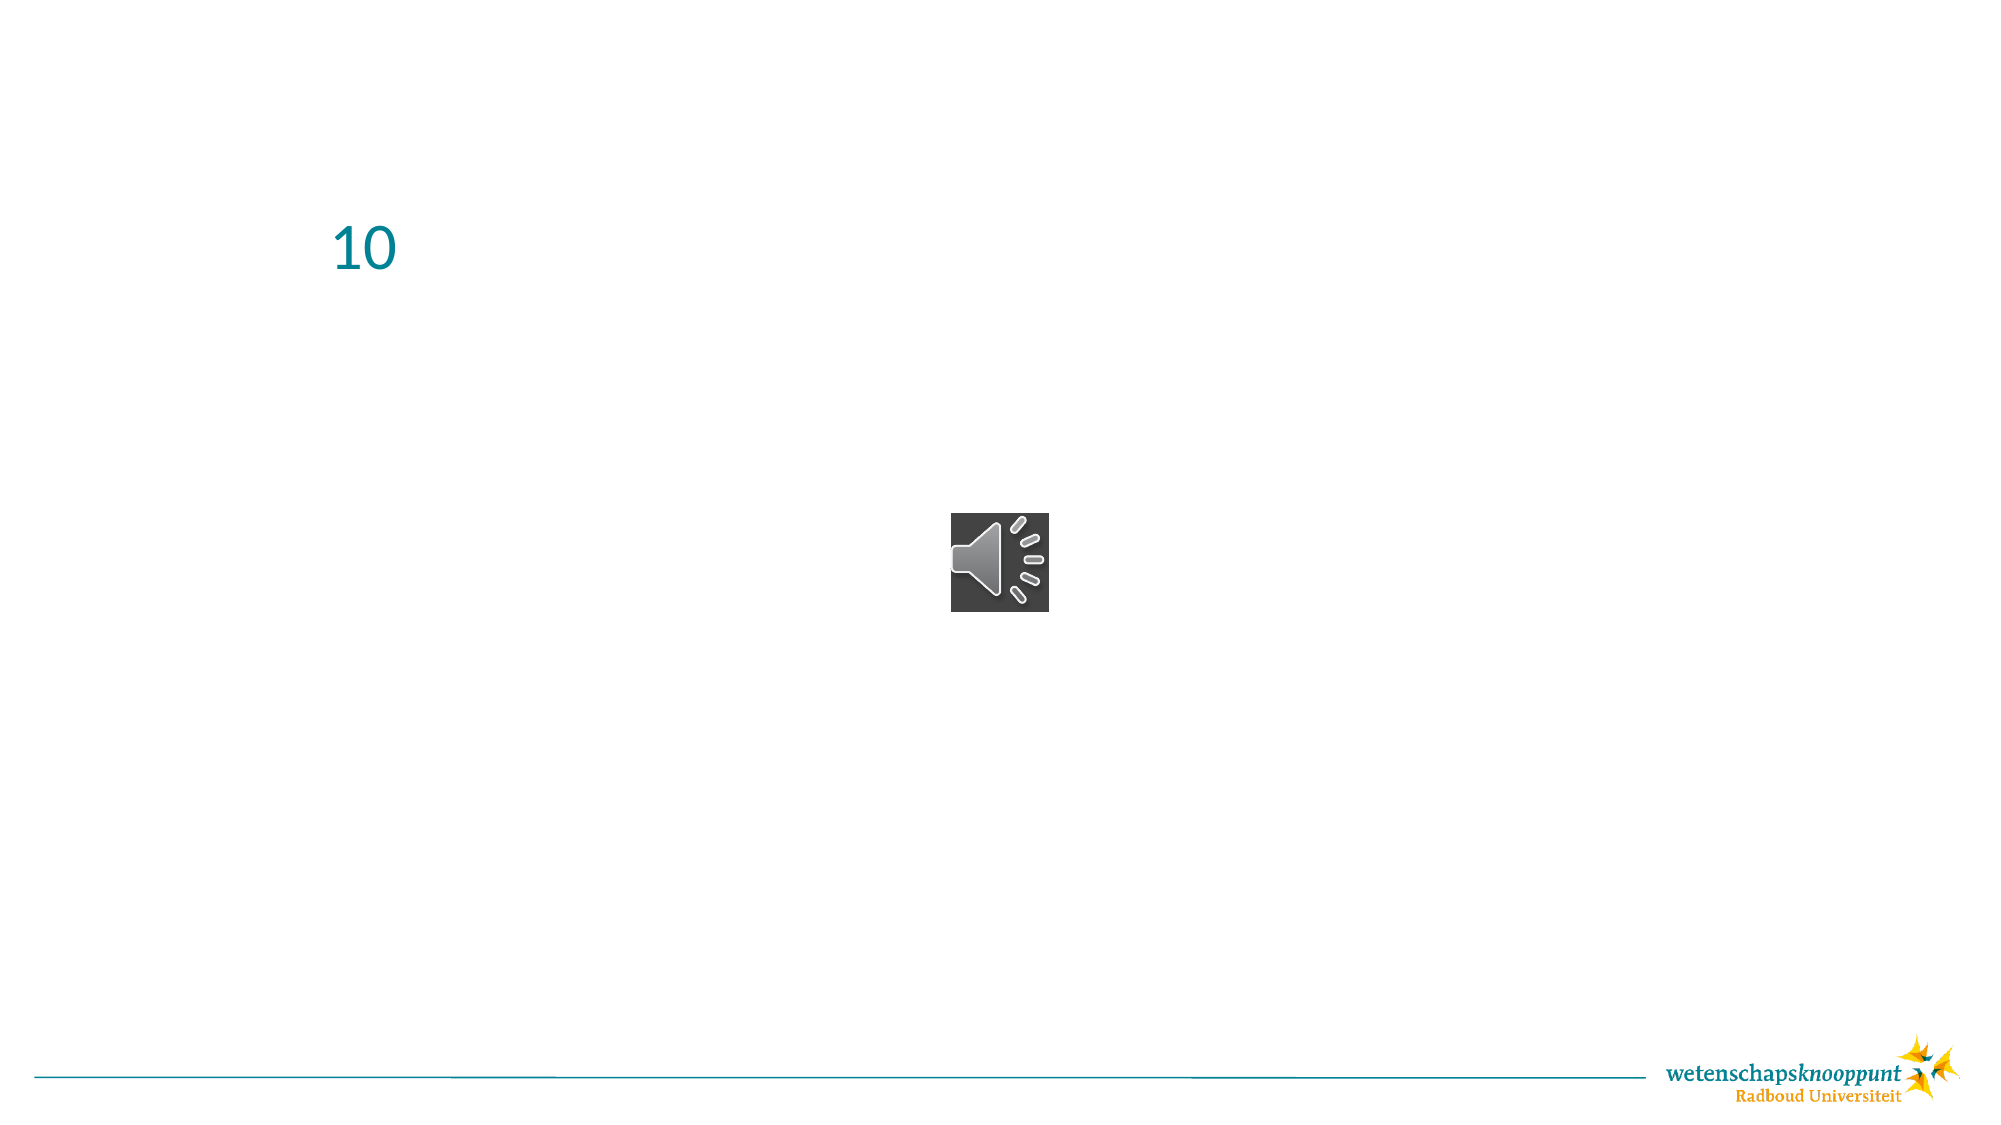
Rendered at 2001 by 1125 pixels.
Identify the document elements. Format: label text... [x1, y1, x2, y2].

picture [949, 512, 1051, 613]
picture [1666, 1034, 1960, 1105]
title 10 [314, 148, 1180, 337]
